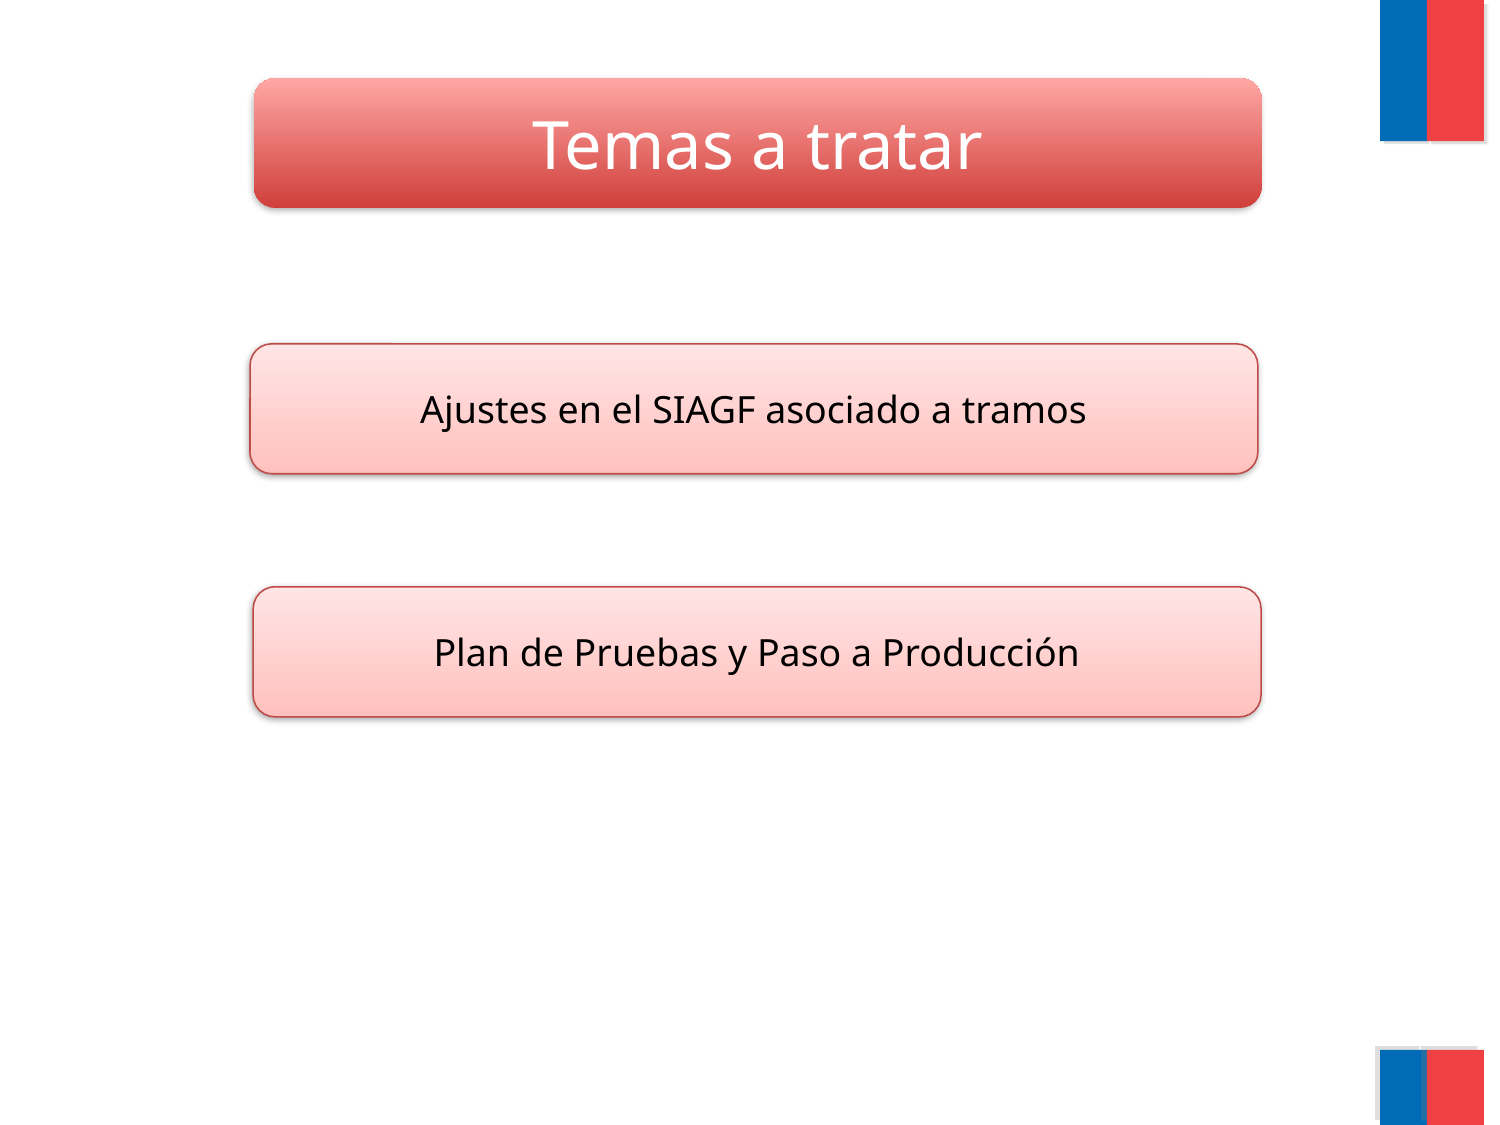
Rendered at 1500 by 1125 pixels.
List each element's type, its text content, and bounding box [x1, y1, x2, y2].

text_box Temas a tratar [253, 78, 1262, 209]
text_box Ajustes en el SIAGF asociado a tramos [249, 342, 1259, 475]
text_box Plan de Pruebas y Paso a Producción [252, 586, 1262, 718]
